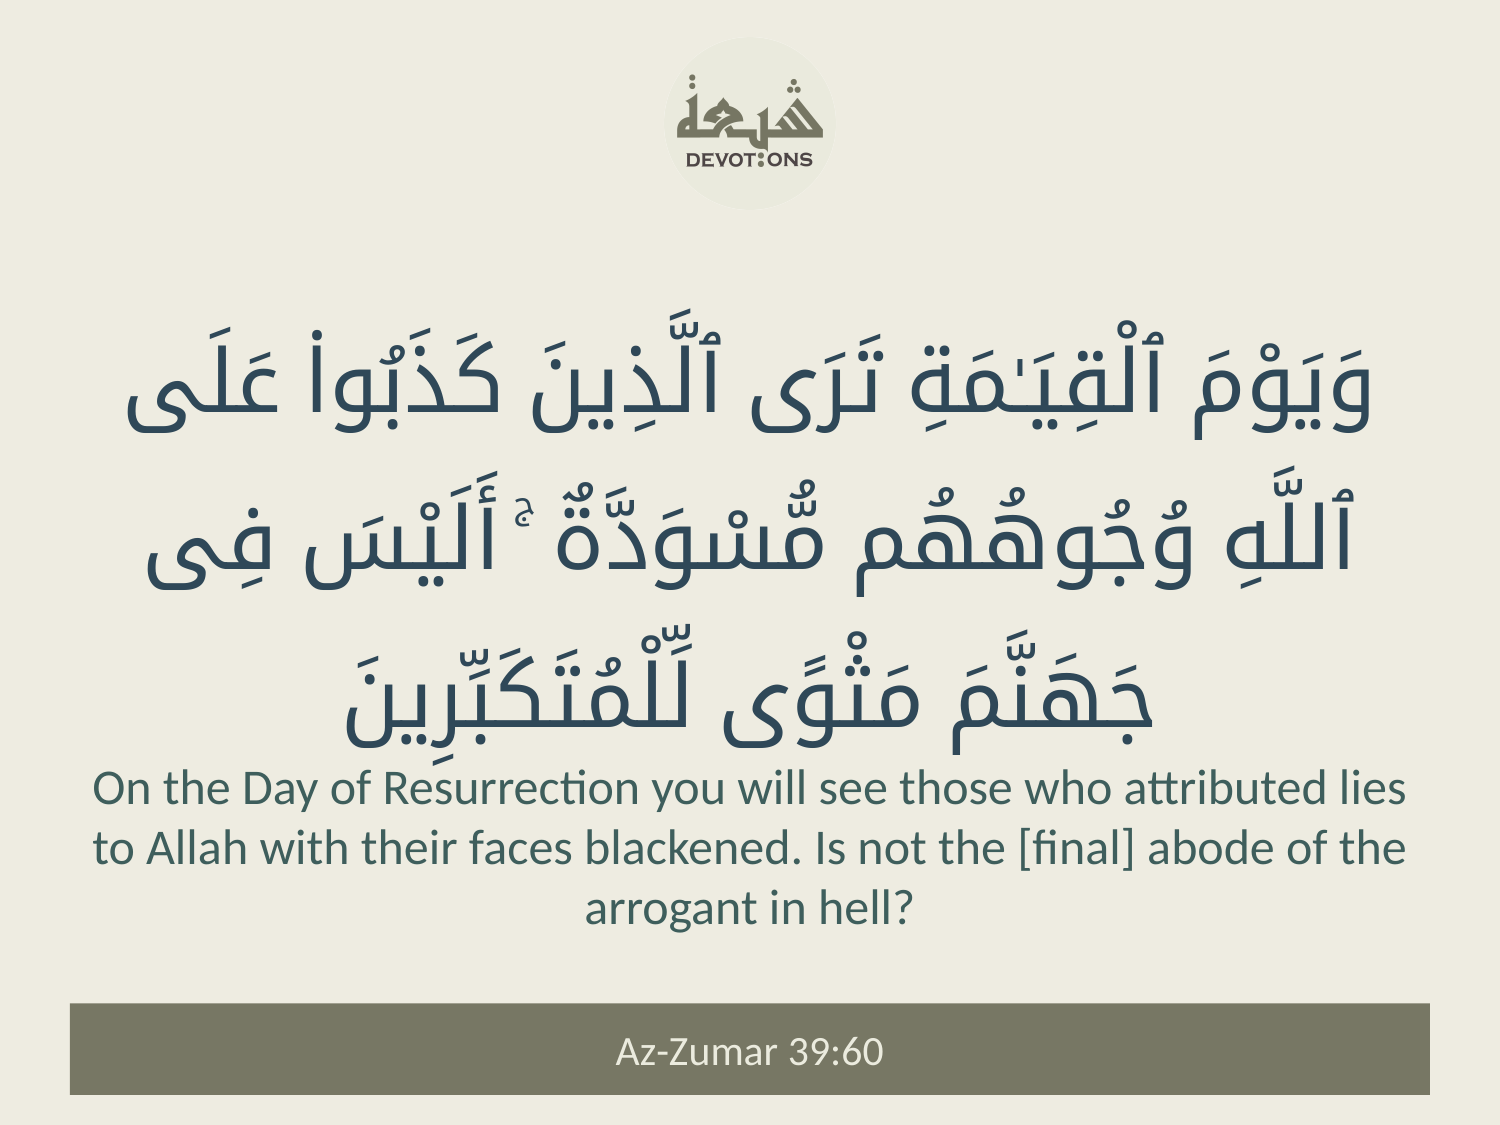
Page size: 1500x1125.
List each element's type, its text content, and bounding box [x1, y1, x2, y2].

list وَيَوْمَ ٱلْقِيَـٰمَةِ تَرَى ٱلَّذِينَ كَذَبُوا۟ عَلَى ٱللَّهِ وُجُوهُهُم مُّسْوَدَّةٌ ۚ أَلَيْسَ فِى جَهَنَّمَ مَثْوًى لِّلْمُتَكَبِّرِينَ On the Day of Resurrection you will see those who attributed lies to Allah with their faces blackened. Is not the [final] abode of the arrogant in hell? [69, 203, 1430, 1003]
list Az-Zumar 39:60 [69, 1003, 1430, 1095]
picture [656, 29, 844, 203]
